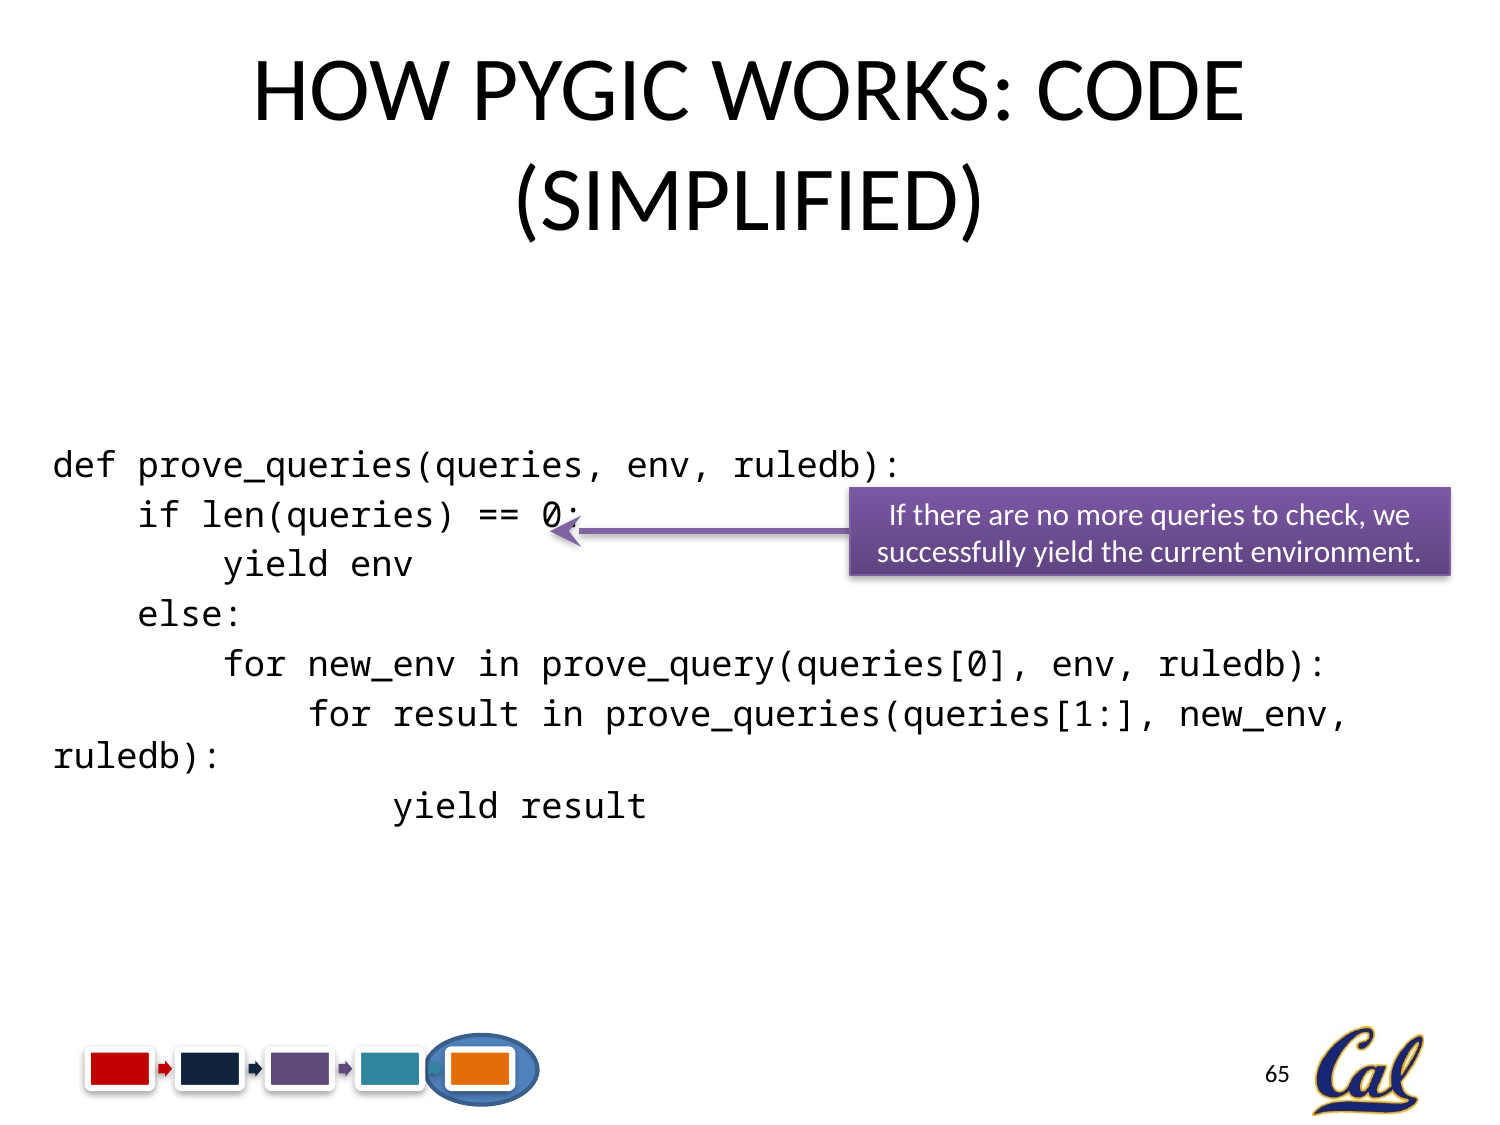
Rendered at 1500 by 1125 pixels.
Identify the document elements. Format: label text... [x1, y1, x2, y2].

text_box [549, 487, 1451, 576]
picture [1312, 1026, 1424, 1116]
title How PyGic Works: Code (Simplified) [75, 45, 1425, 233]
list def prove_queries(queries, env, ruledb): if len(queries) == 0: yield env else: for new_env in prove_query(queries[0], env, ruledb): for result in prove_queries(queries[1:], new_env, ruledb): yield result [37, 262, 1475, 1005]
